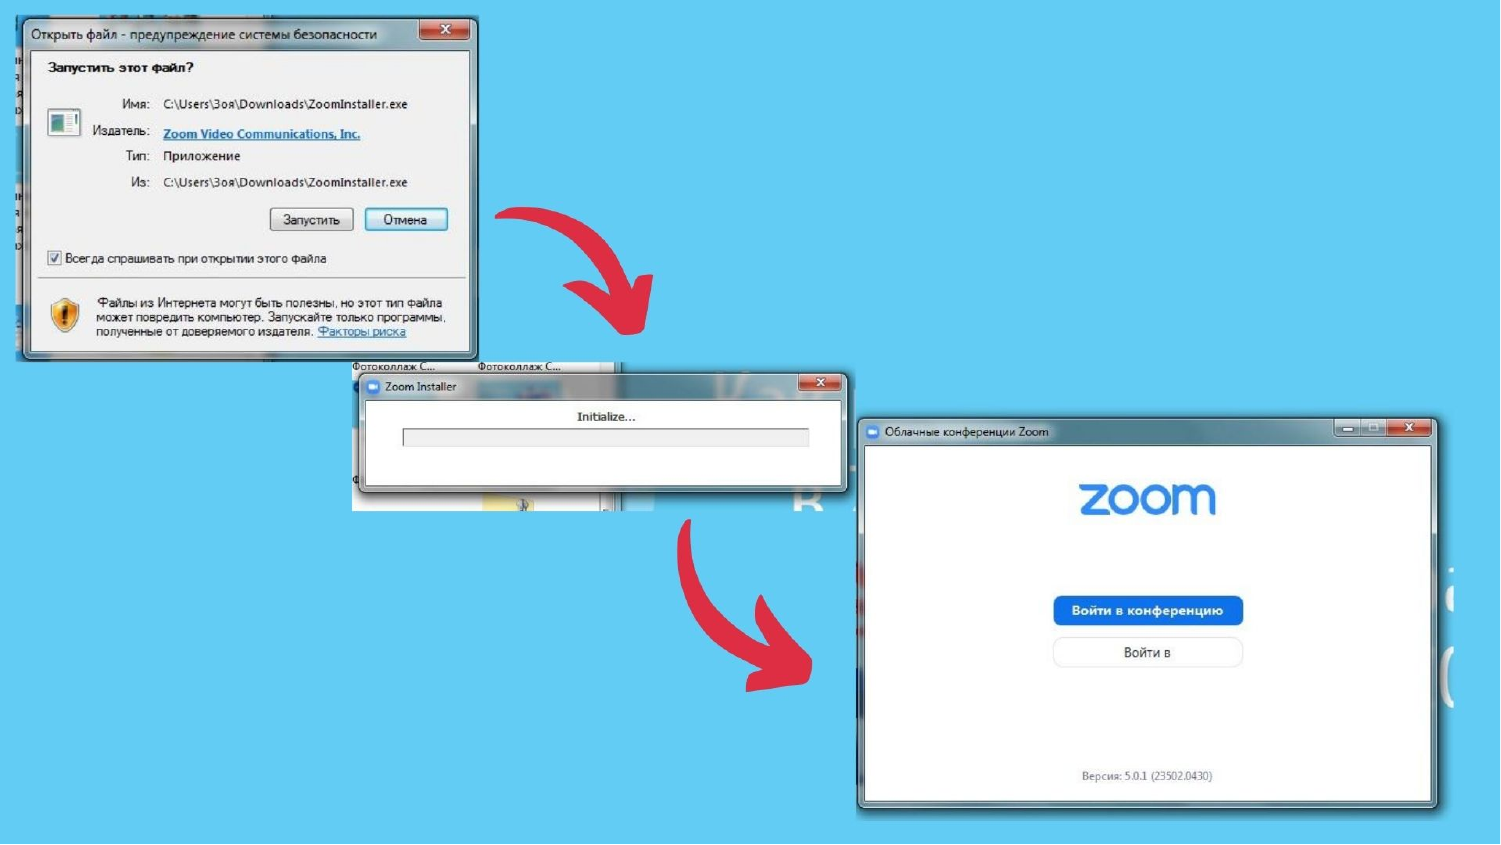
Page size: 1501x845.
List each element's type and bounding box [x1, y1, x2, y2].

list [0, 0, 1501, 844]
